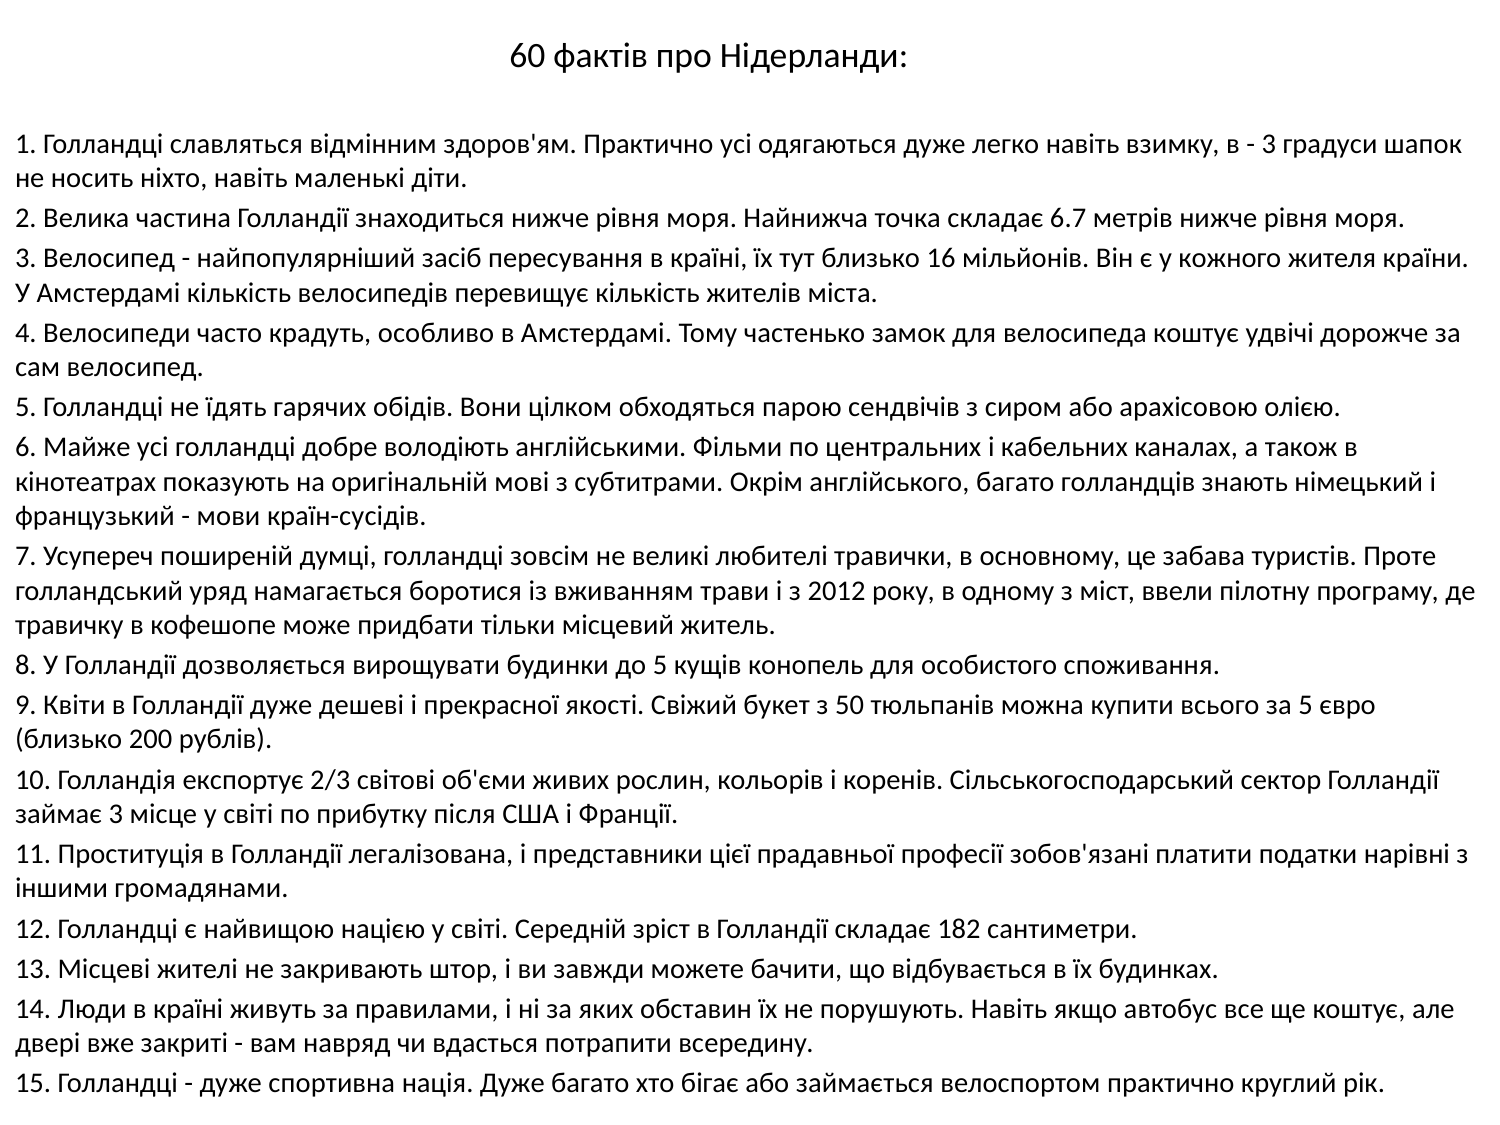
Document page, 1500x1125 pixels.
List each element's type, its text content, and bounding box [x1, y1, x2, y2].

subtitle 1. Голландці славляться відмінним здоров'ям. Практично усі одягаються дуже легко навіть взимку, в - 3 градуси шапок не носить ніхто, навіть маленькі діти. 2. Велика частина Голландії знаходиться нижче рівня моря. Найнижча точка складає 6.7 метрів нижче рівня моря. 3. Велосипед - найпопулярніший засіб пересування в країні, їх тут близько 16 мільйонів. Він є у кожного жителя країни. У Амстердамі кількість велосипедів перевищує кількість жителів міста. 4. Велосипеди часто крадуть, особливо в Амстердамі. Тому частенько замок для велосипеда коштує удвічі дорожче за сам велосипед. 5. Голландці не їдять гарячих обідів. Вони цілком обходяться парою сендвічів з сиром або арахісовою олією. 6. Майже усі голландці добре володіють англійськими. Фільми по центральних і кабельних каналах, а також в кінотеатрах показують на оригінальній мові з субтитрами. Окрім англійського, багато голландців знають німецький і французький - мови країн-сусідів. 7. Усупереч поширеній думці, голландці зовсім не великі любителі травички, в основному, це забава туристів. Проте голландський уряд намагається боротися із вживанням трави і з 2012 року, в одному з міст, ввели пілотну програму, де травичку в кофешопе може придбати тільки місцевий житель. 8. У Голландії дозволяється вирощувати будинки до 5 кущів конопель для особистого споживання. 9. Квіти в Голландії дуже дешеві і прекрасної якості. Свіжий букет з 50 тюльпанів можна купити всього за 5 євро (близько 200 рублів). 10. Голландія експортує 2/3 світові об'єми живих рослин, кольорів і коренів. Сільськогосподарський сектор Голландії займає 3 місце у світі по прибутку після США і Франції. 11. Проституція в Голландії легалізована, і представники цієї прадавньої професії зобов'язані платити податки нарівні з іншими громадянами. 12. Голландці є найвищою нацією у світі. Середній зріст в Голландії складає 182 сантиметри. 13. Місцеві жителі не закривають штор, і ви завжди можете бачити, що відбувається в їх будинках. 14. Люди в країні живуть за правилами, і ні за яких обставин їх не порушують. Навіть якщо автобус все ще коштує, але двері вже закриті - вам навряд чи вдасться потрапити всередину. 15. Голландці - дуже спортивна нація. Дуже багато хто бігає або займається велоспортом практично круглий рік. [0, 117, 1500, 1125]
title 60 фактів про Нідерланди: [93, 23, 1325, 82]
